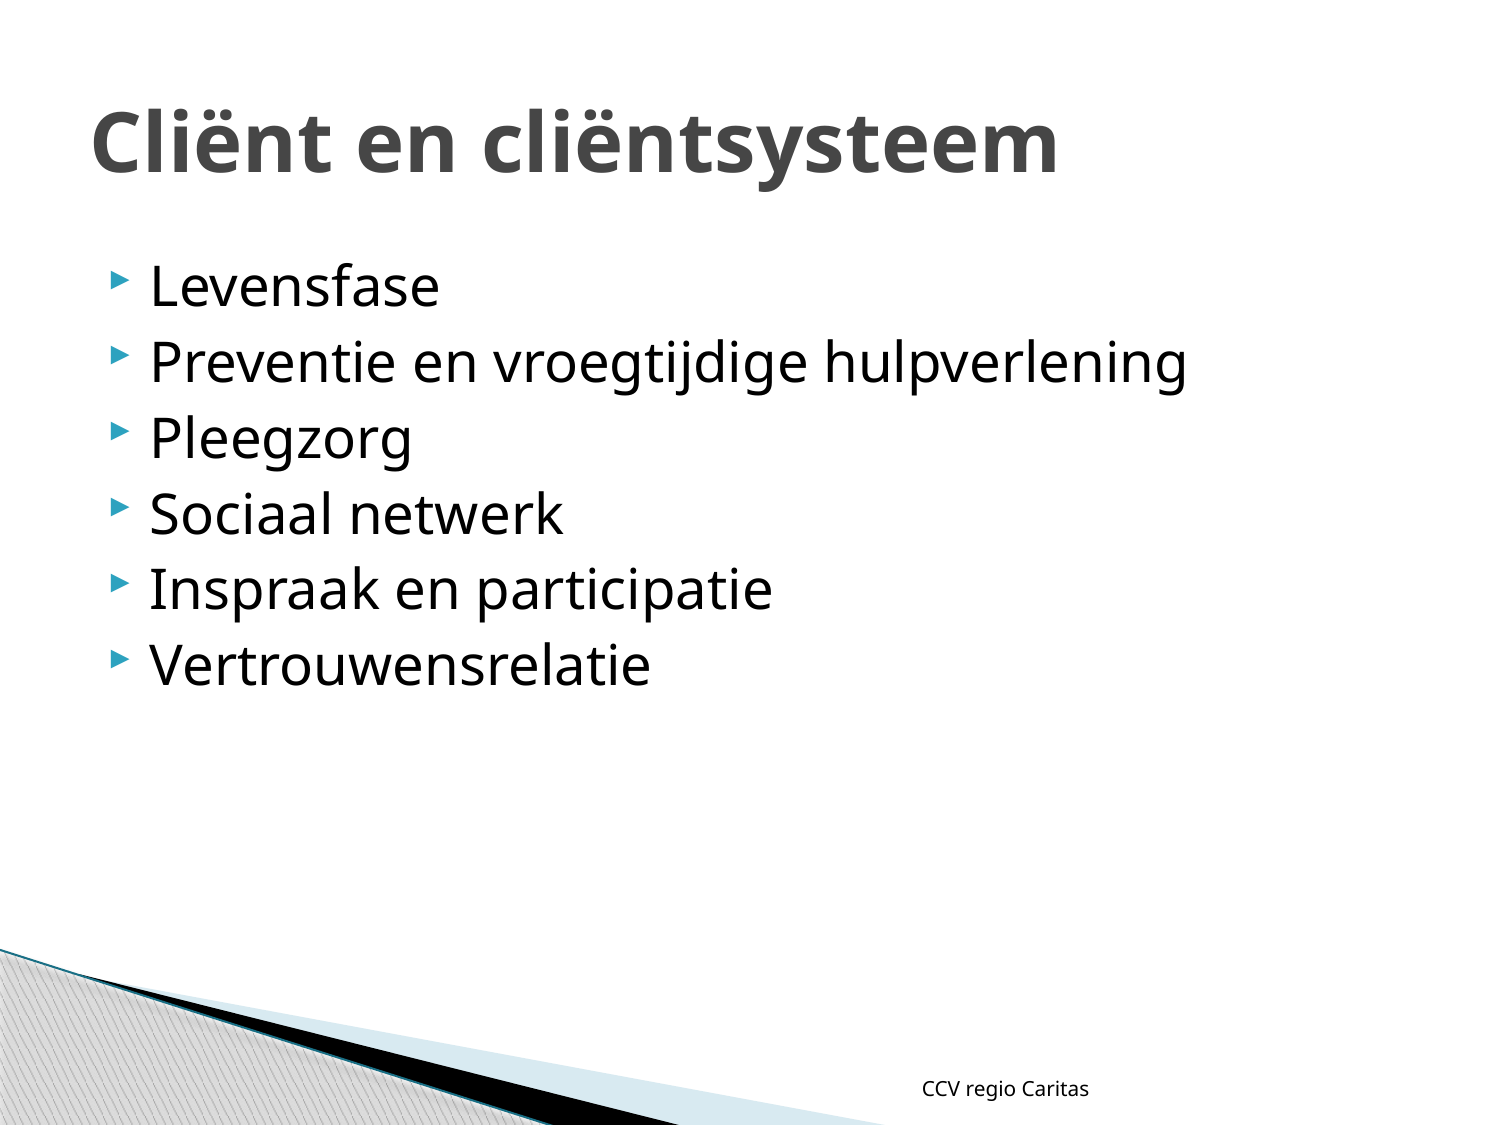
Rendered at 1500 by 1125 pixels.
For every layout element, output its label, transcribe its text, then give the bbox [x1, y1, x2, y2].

footer CCV regio Caritas [718, 1051, 1105, 1112]
list Levensfase Preventie en vroegtijdige hulpverlening Pleegzorg Sociaal netwerk Inspraak en participatie Vertrouwensrelatie [75, 243, 1425, 986]
title Cliënt en cliëntsysteem [75, 45, 1425, 233]
